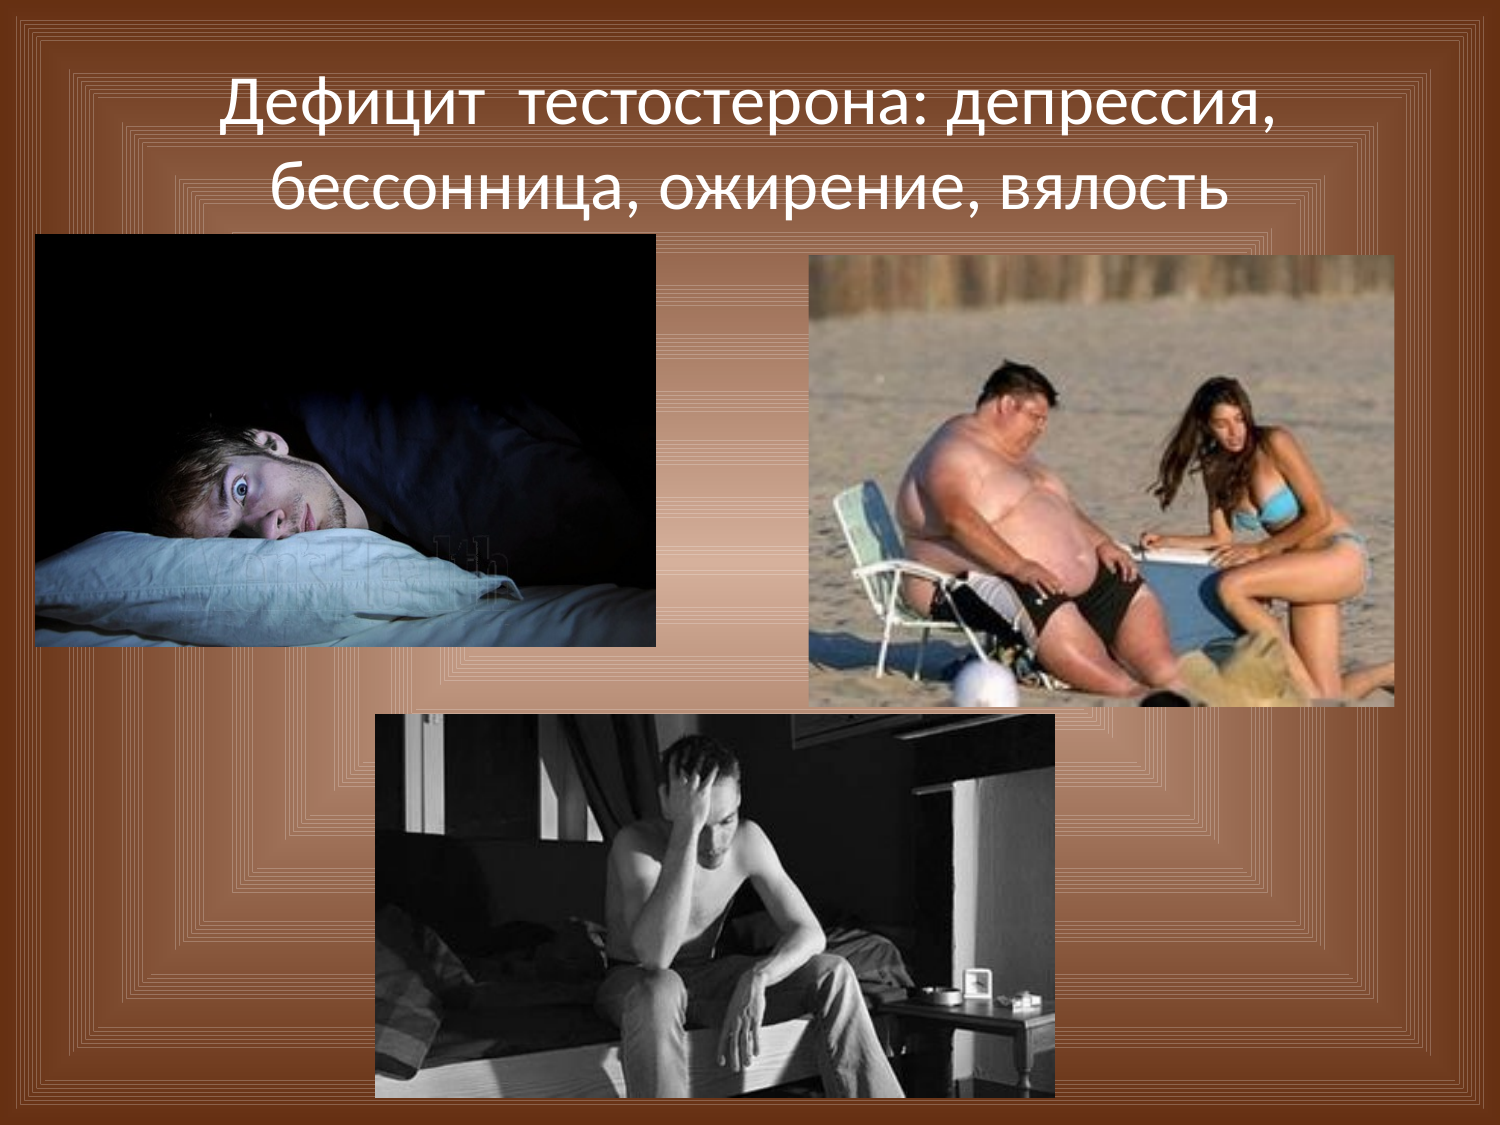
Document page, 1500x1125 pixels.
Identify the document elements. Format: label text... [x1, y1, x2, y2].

title Дефицит тестостерона: депрессия, бессонница, ожирение, вялость [75, 45, 1425, 233]
picture [374, 714, 1055, 1098]
picture [808, 254, 1395, 708]
picture [34, 234, 656, 648]
